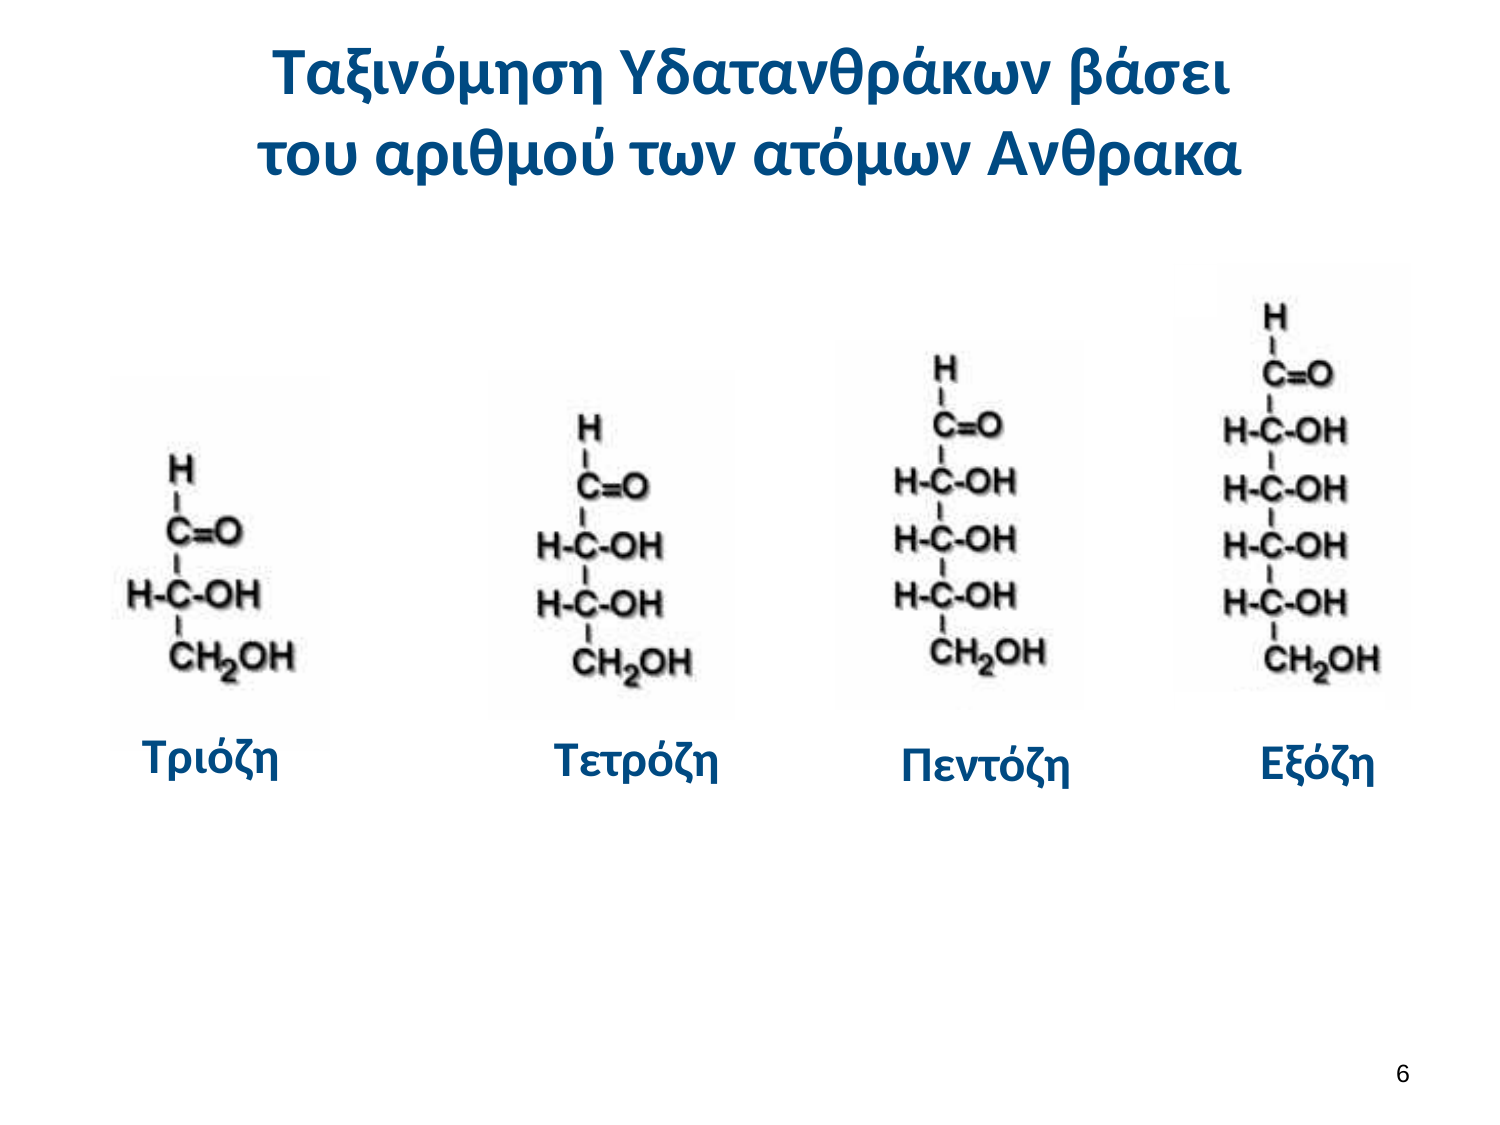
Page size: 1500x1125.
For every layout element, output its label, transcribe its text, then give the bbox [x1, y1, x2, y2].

picture [1173, 262, 1411, 710]
picture [110, 338, 331, 751]
title Ταξινόμηση Υδατανθράκων βάσει του αριθμού των ατόμων Ανθρακα [76, 19, 1427, 197]
picture [834, 301, 1084, 710]
text_box Τριόζη [127, 759, 295, 791]
text_box Πεντόζη [886, 724, 1087, 799]
picture [488, 319, 735, 720]
text_box Τετρόζη [538, 727, 735, 794]
text_box Εξόζη [1245, 722, 1391, 798]
slide_number 5 [1074, 1042, 1425, 1103]
